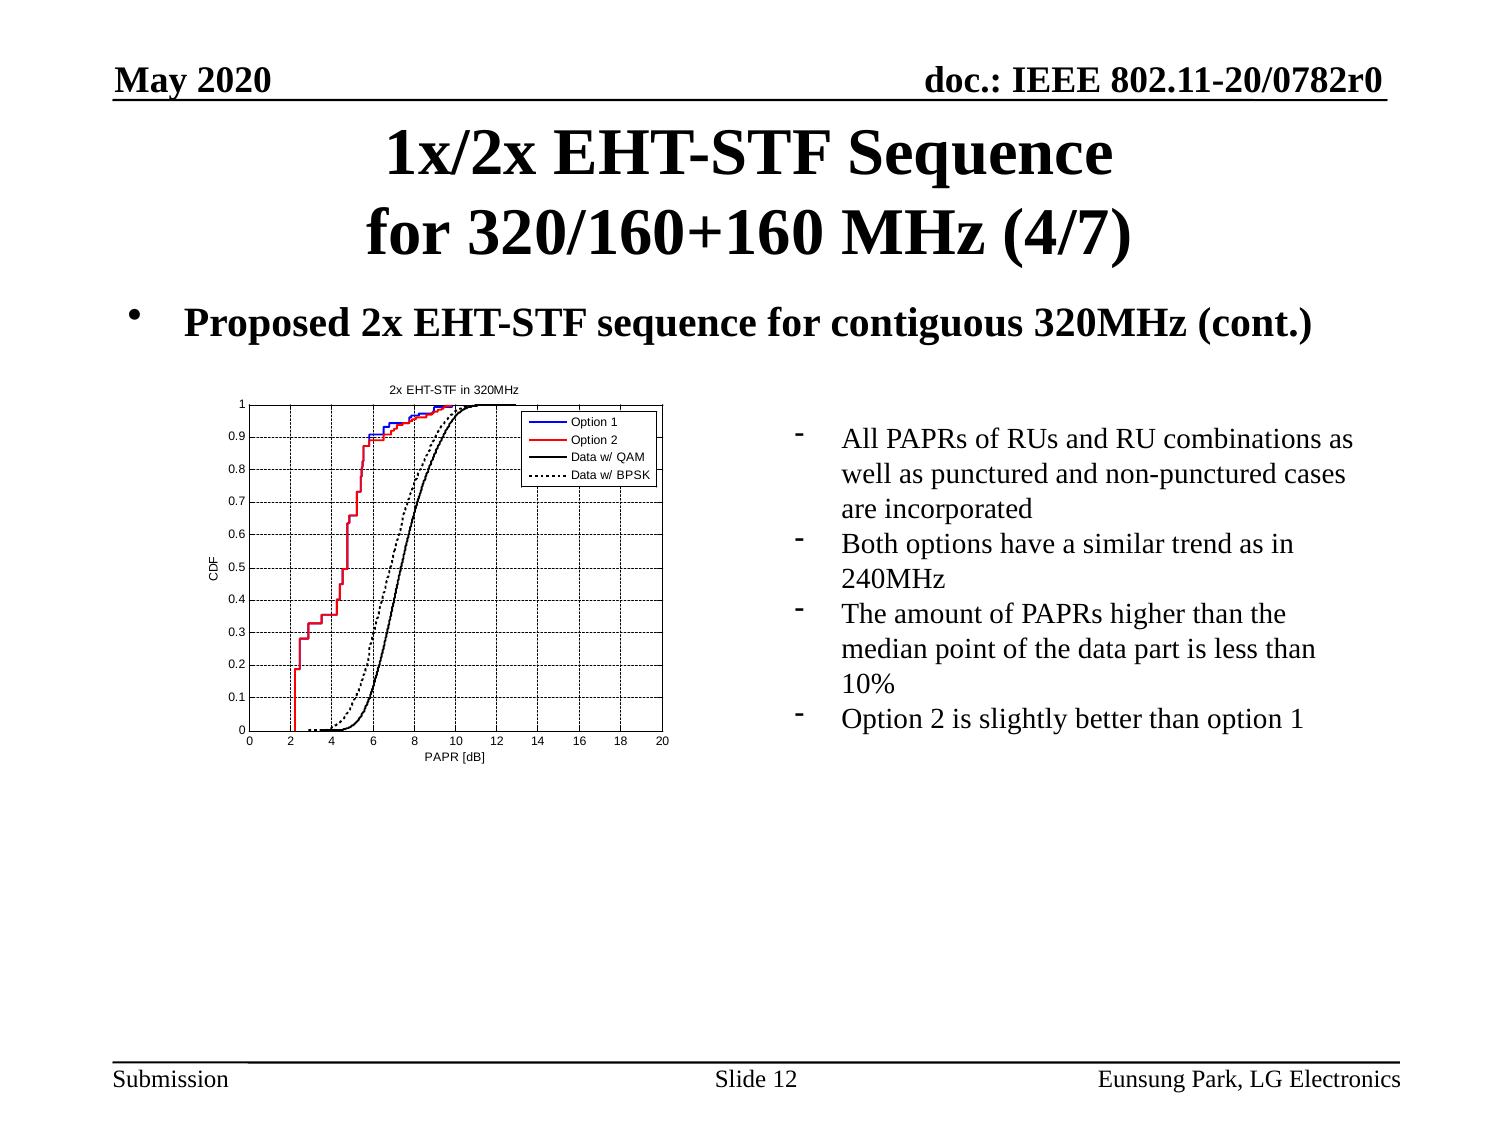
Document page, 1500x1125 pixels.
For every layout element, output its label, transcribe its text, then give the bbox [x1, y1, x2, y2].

slide_number Slide 12 [712, 1061, 800, 1093]
list Proposed 2x EHT-STF sequence for contiguous 320MHz (cont.) [112, 287, 1388, 1000]
picture [179, 374, 714, 776]
footer Eunsung Park, LG Electronics [1038, 1061, 1402, 1093]
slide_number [114, 54, 274, 101]
text_box All PAPRs of RUs and RU combinations as well as punctured and non-punctured cases are incorporated Both options have a similar trend as in 240MHz The amount of PAPRs higher than the median point of the data part is less than 10% Option 2 is slightly better than option 1 [779, 412, 1388, 742]
title 1x/2x EHT-STF Sequence for 320/160+160 MHz (4/7) [112, 112, 1388, 263]
